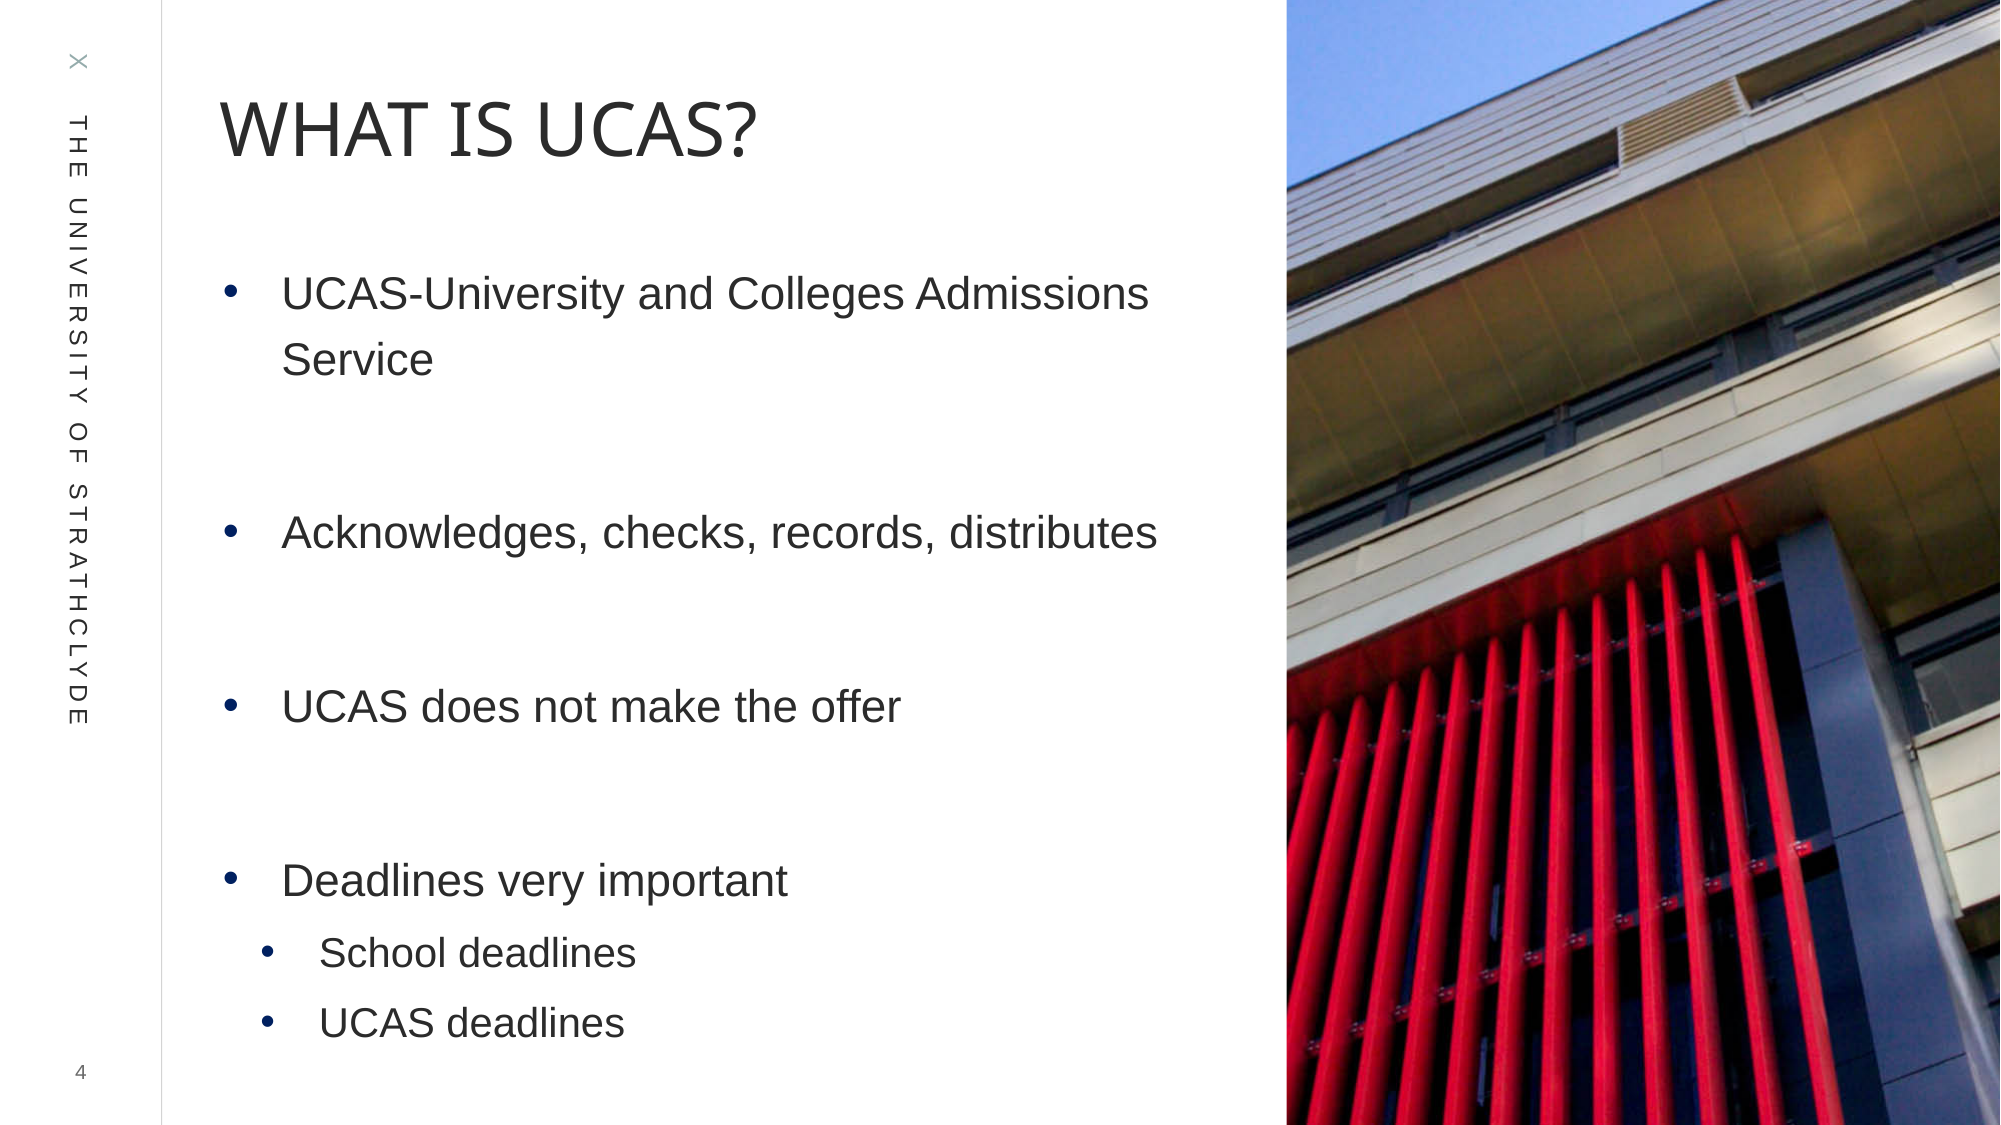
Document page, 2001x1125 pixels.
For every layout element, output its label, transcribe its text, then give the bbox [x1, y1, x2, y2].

title WHAT IS UCAS? [219, 67, 1134, 295]
list UCAS-University and Colleges Admissions Service Acknowledges, checks, records, distributes UCAS does not make the offer Deadlines very important School deadlines UCAS deadlines [222, 244, 1224, 910]
picture [1286, 0, 2000, 1125]
slide_number 4 [38, 1052, 123, 1091]
